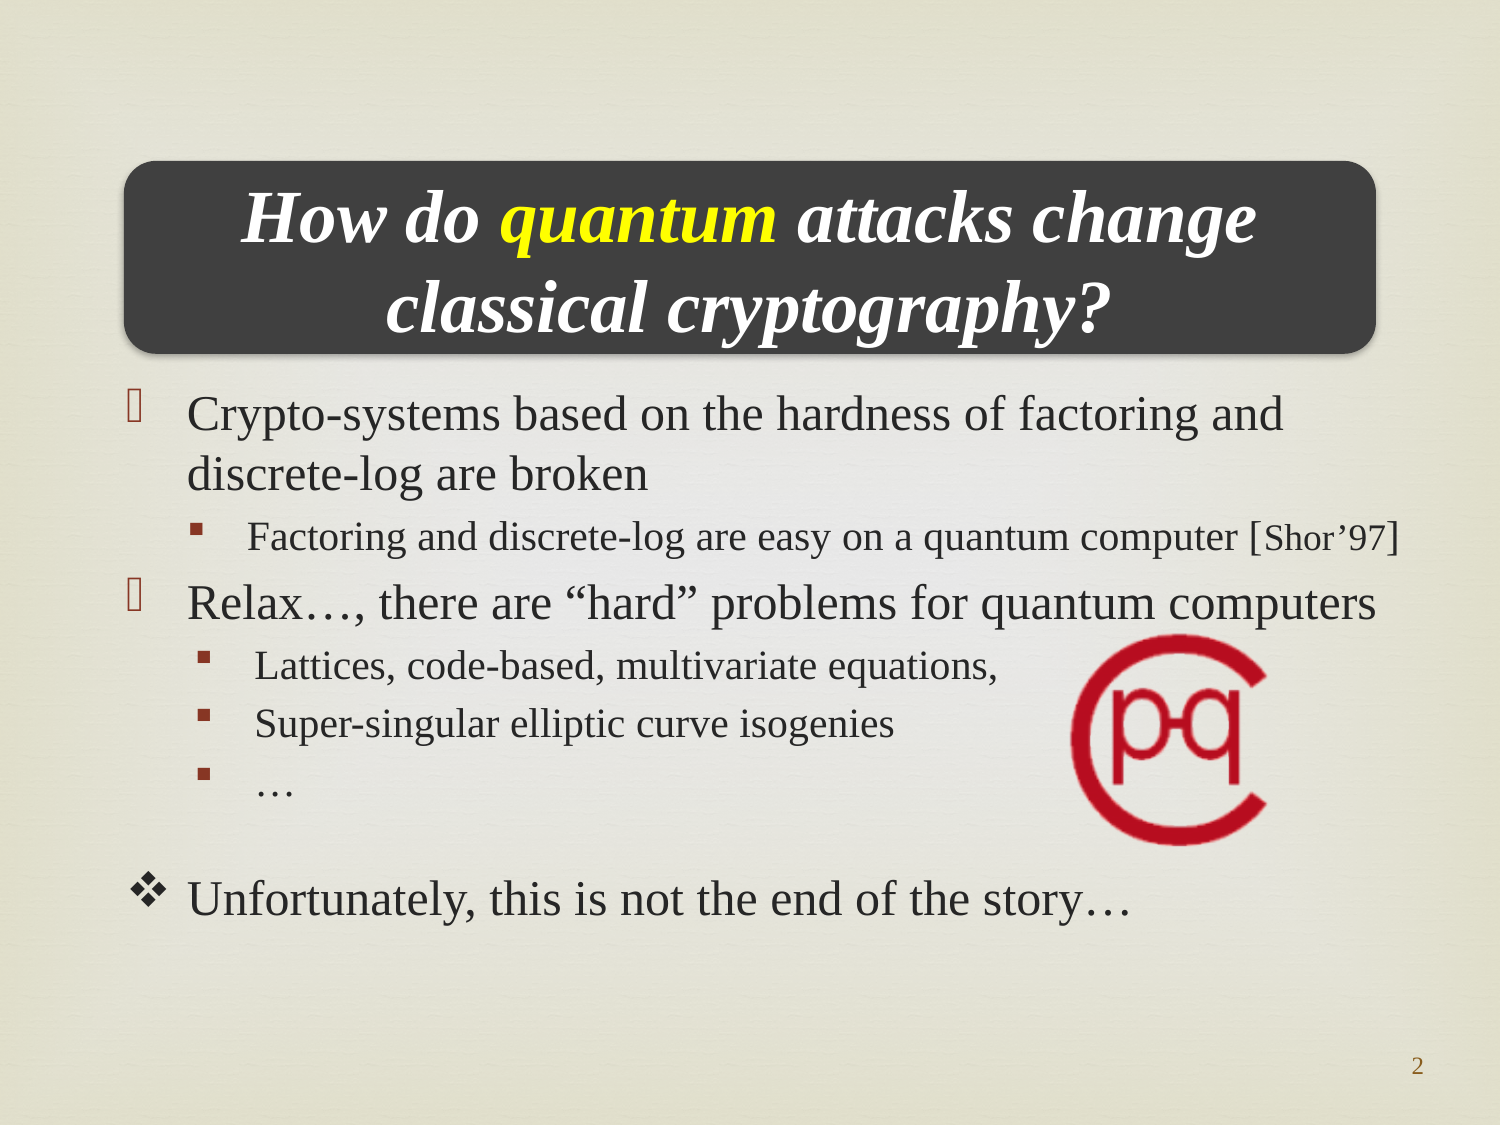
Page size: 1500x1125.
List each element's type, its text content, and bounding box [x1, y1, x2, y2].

text_box How do quantum attacks change classical cryptography? [123, 160, 1376, 354]
picture [1044, 619, 1296, 871]
text_box Unfortunately, this is not the end of the story… [112, 857, 1419, 953]
text_box Crypto-systems based on the hardness of factoring and discrete-log are broken Factoring and discrete-log are easy on a quantum computer [Shor’97] Relax…, there are “hard” problems for quantum computers Lattices, code-based, multivariate equations, Super-singular elliptic curve isogenies … [112, 373, 1419, 857]
slide_number 2 [1089, 1034, 1440, 1094]
